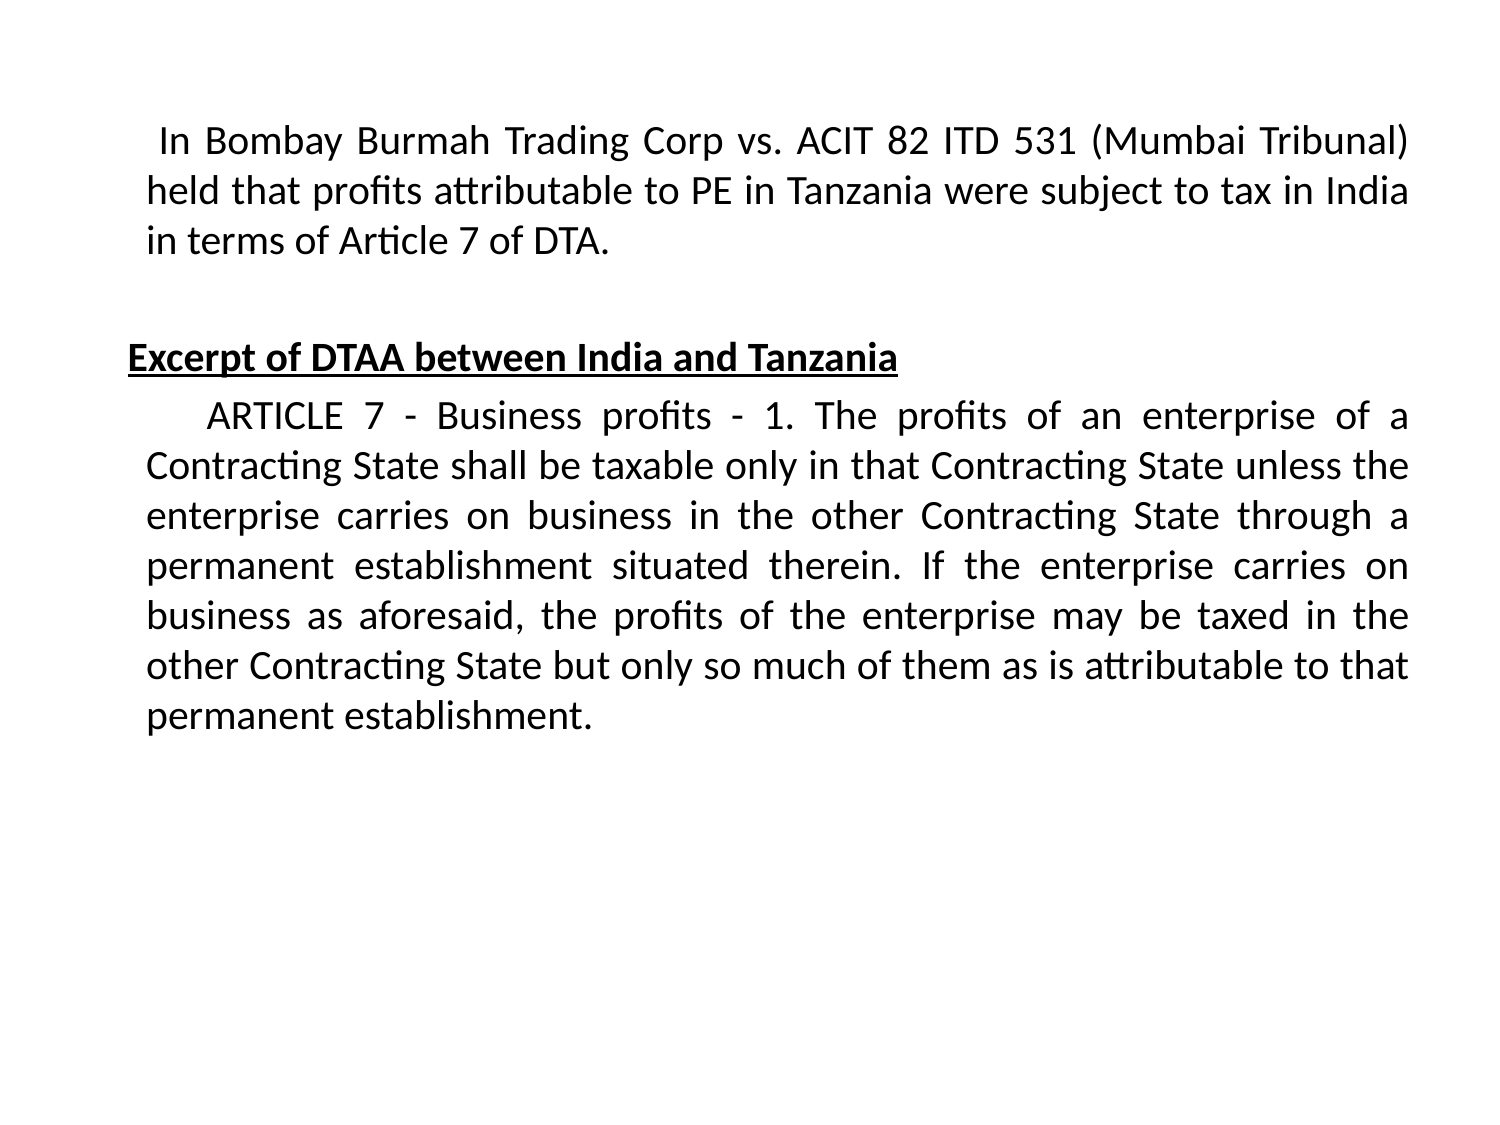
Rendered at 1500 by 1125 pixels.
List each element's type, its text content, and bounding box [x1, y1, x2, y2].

text_box In Bombay Burmah Trading Corp vs. ACIT 82 ITD 531 (Mumbai Tribunal) held that profits attributable to PE in Tanzania were subject to tax in India in terms of Article 7 of DTA. Excerpt of DTAA between India and Tanzania ARTICLE 7 - Business profits - 1. The profits of an enterprise of a Contracting State shall be taxable only in that Contracting State unless the enterprise carries on business in the other Contracting State through a permanent establishment situated therein. If the enterprise carries on business as aforesaid, the profits of the enterprise may be taxed in the other Contracting State but only so much of them as is attributable to that permanent establishment. [74, 105, 1425, 848]
